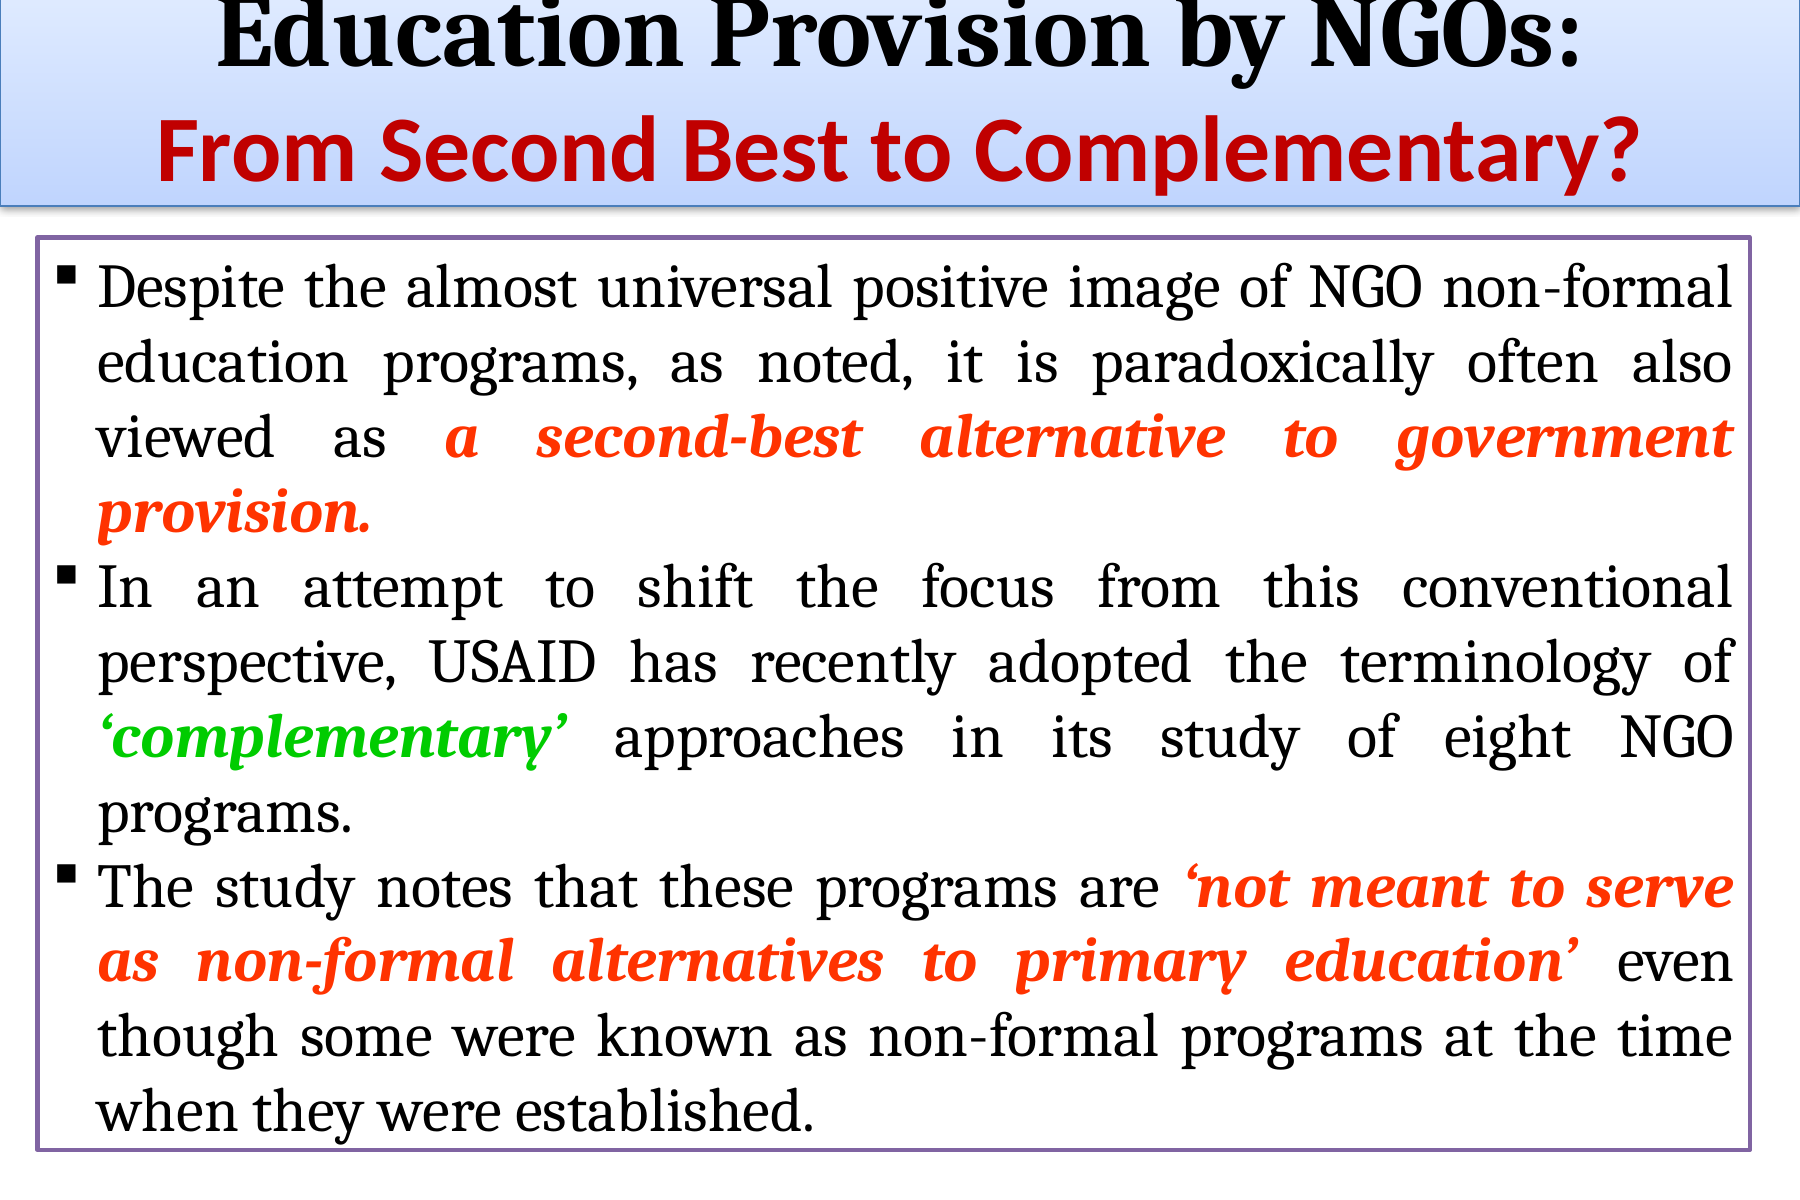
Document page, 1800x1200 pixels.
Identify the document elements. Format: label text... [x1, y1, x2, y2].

text_box Education Provision by NGOs: From Second Best to Complementary? [0, 0, 1800, 207]
list Despite the almost universal positive image of NGO non-formal education programs, as noted, it is paradoxically often also viewed as a second-best alternative to government provision. In an attempt to shift the focus from this conventional perspective, USAID has recently adopted the terminology of ‘complementary’ approaches in its study of eight NGO programs. The study notes that these programs are ‘not meant to serve as non-formal alternatives to primary education’ even though some were known as non-formal programs at the time when they were established. [35, 235, 1752, 1152]
